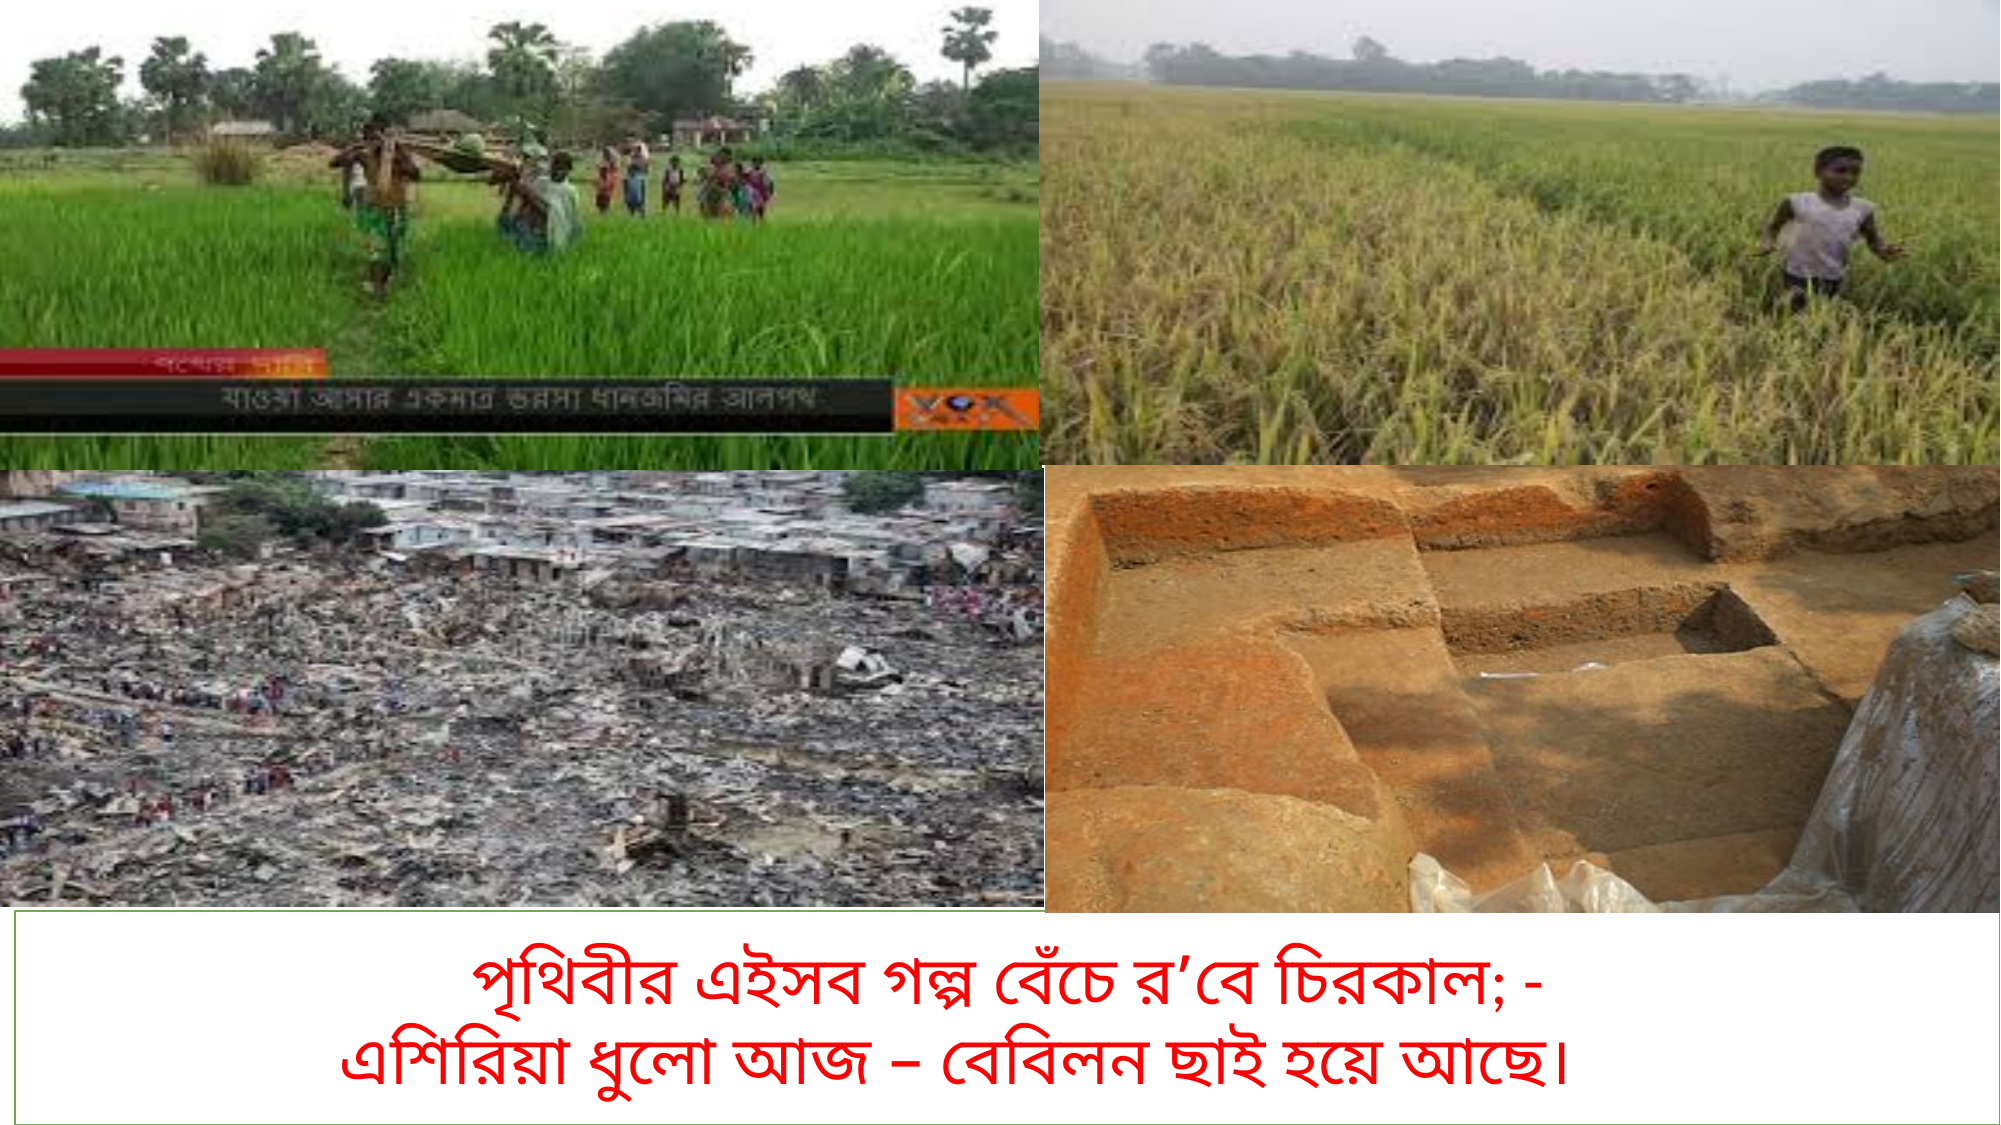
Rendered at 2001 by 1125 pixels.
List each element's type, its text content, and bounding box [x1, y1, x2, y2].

text_box পৃথিবীর এইসব গল্প বেঁচে র’বে চিরকাল; - এশিরিয়া ধুলো আজ – বেবিলন ছাই হয়ে আছে। [14, 910, 2000, 1125]
picture [0, 0, 2000, 913]
